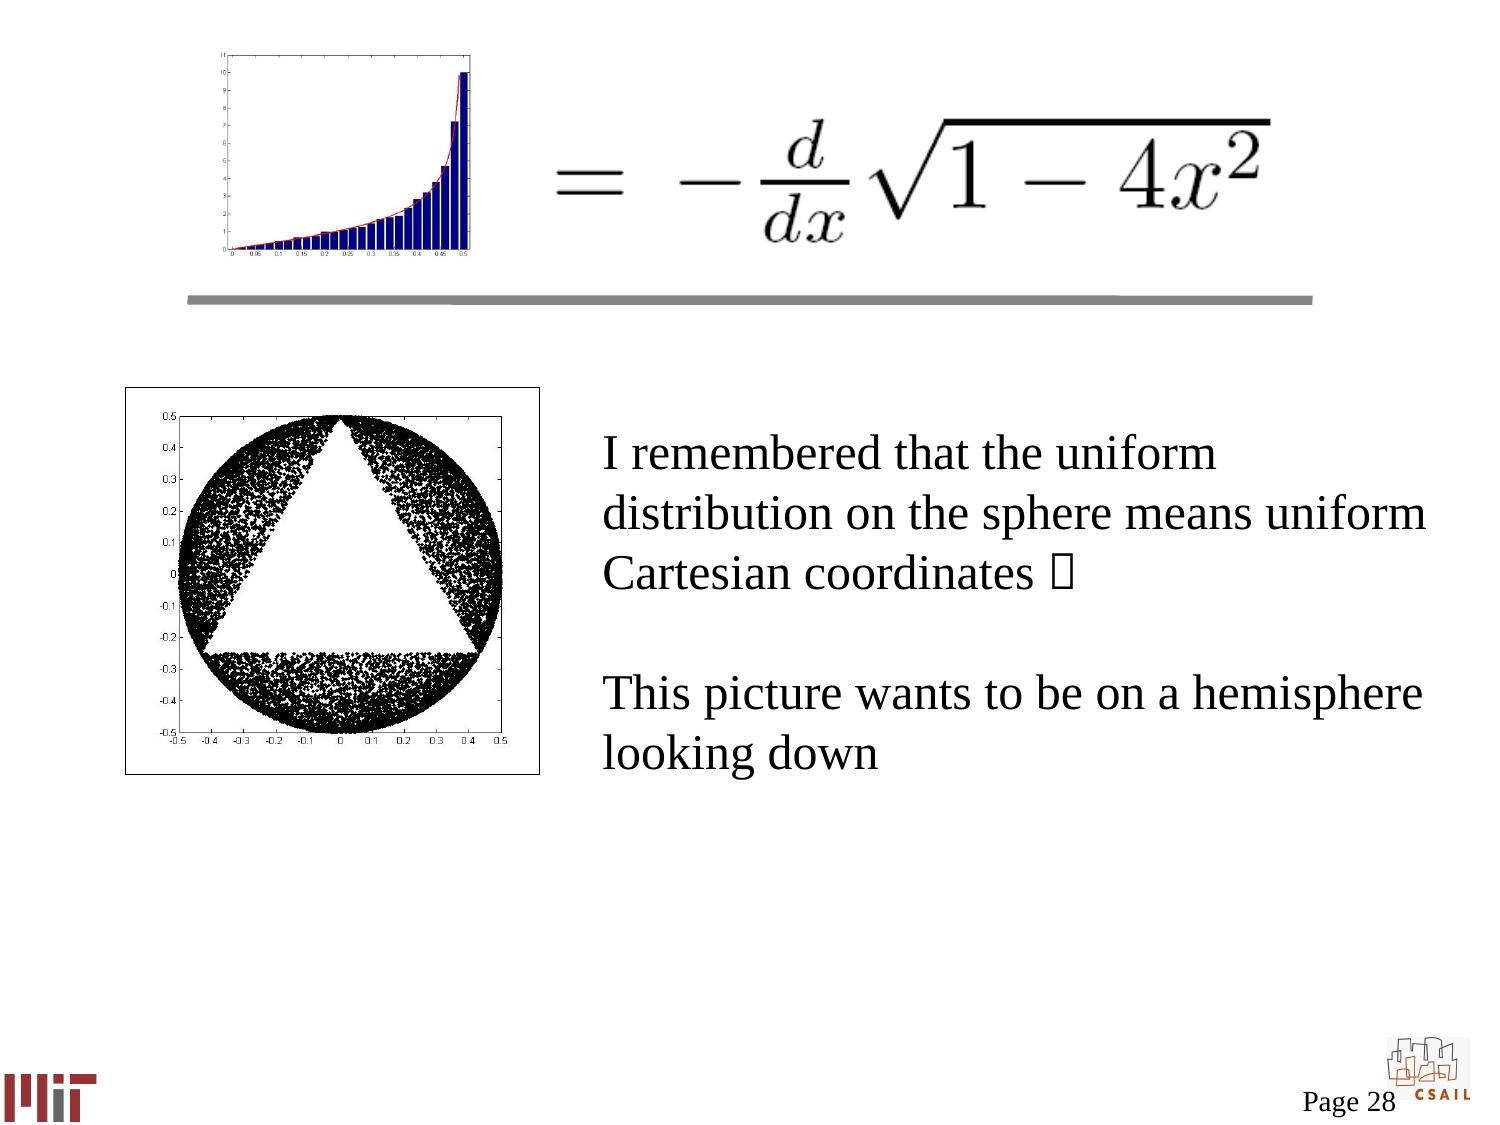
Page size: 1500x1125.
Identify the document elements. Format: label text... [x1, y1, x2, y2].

text_box I remembered that the uniform distribution on the sphere means uniform Cartesian coordinates  This picture wants to be on a hemisphere looking down [587, 412, 1450, 788]
picture [124, 387, 540, 776]
picture [1387, 1037, 1470, 1100]
picture [549, 112, 1290, 251]
picture [0, 1070, 100, 1125]
slide_number Page 28 [1287, 1074, 1438, 1125]
picture [187, 37, 499, 276]
